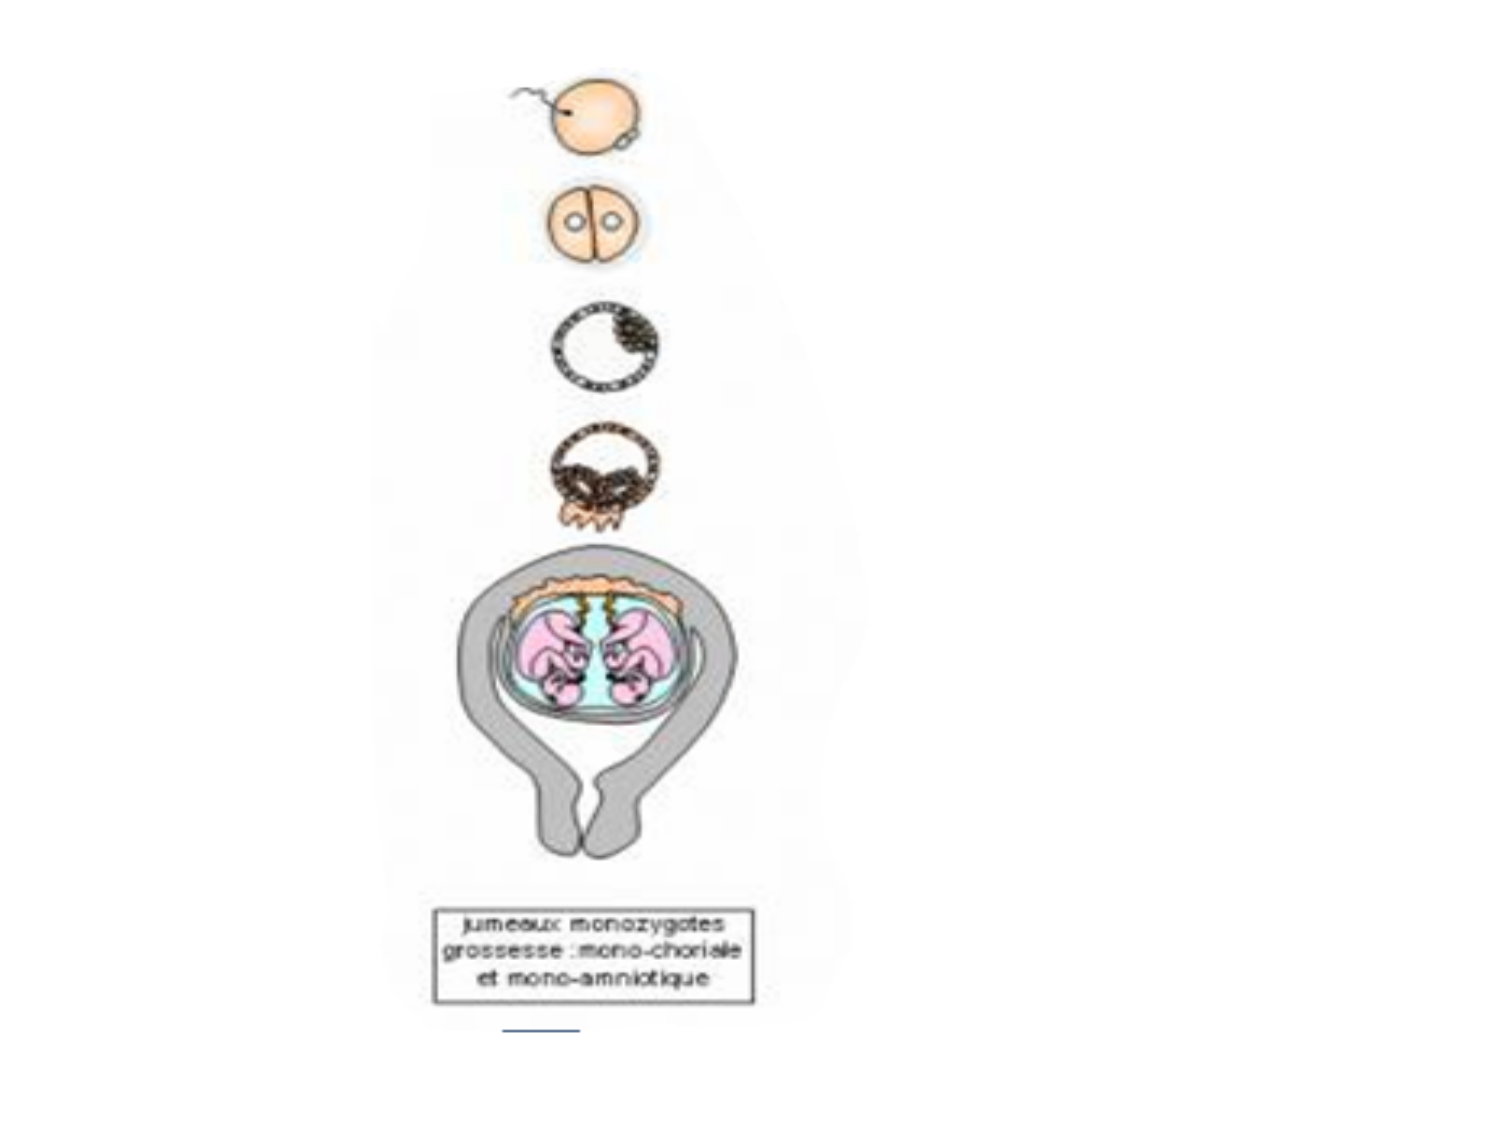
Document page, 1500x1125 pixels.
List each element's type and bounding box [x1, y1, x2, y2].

picture [371, 66, 872, 1036]
